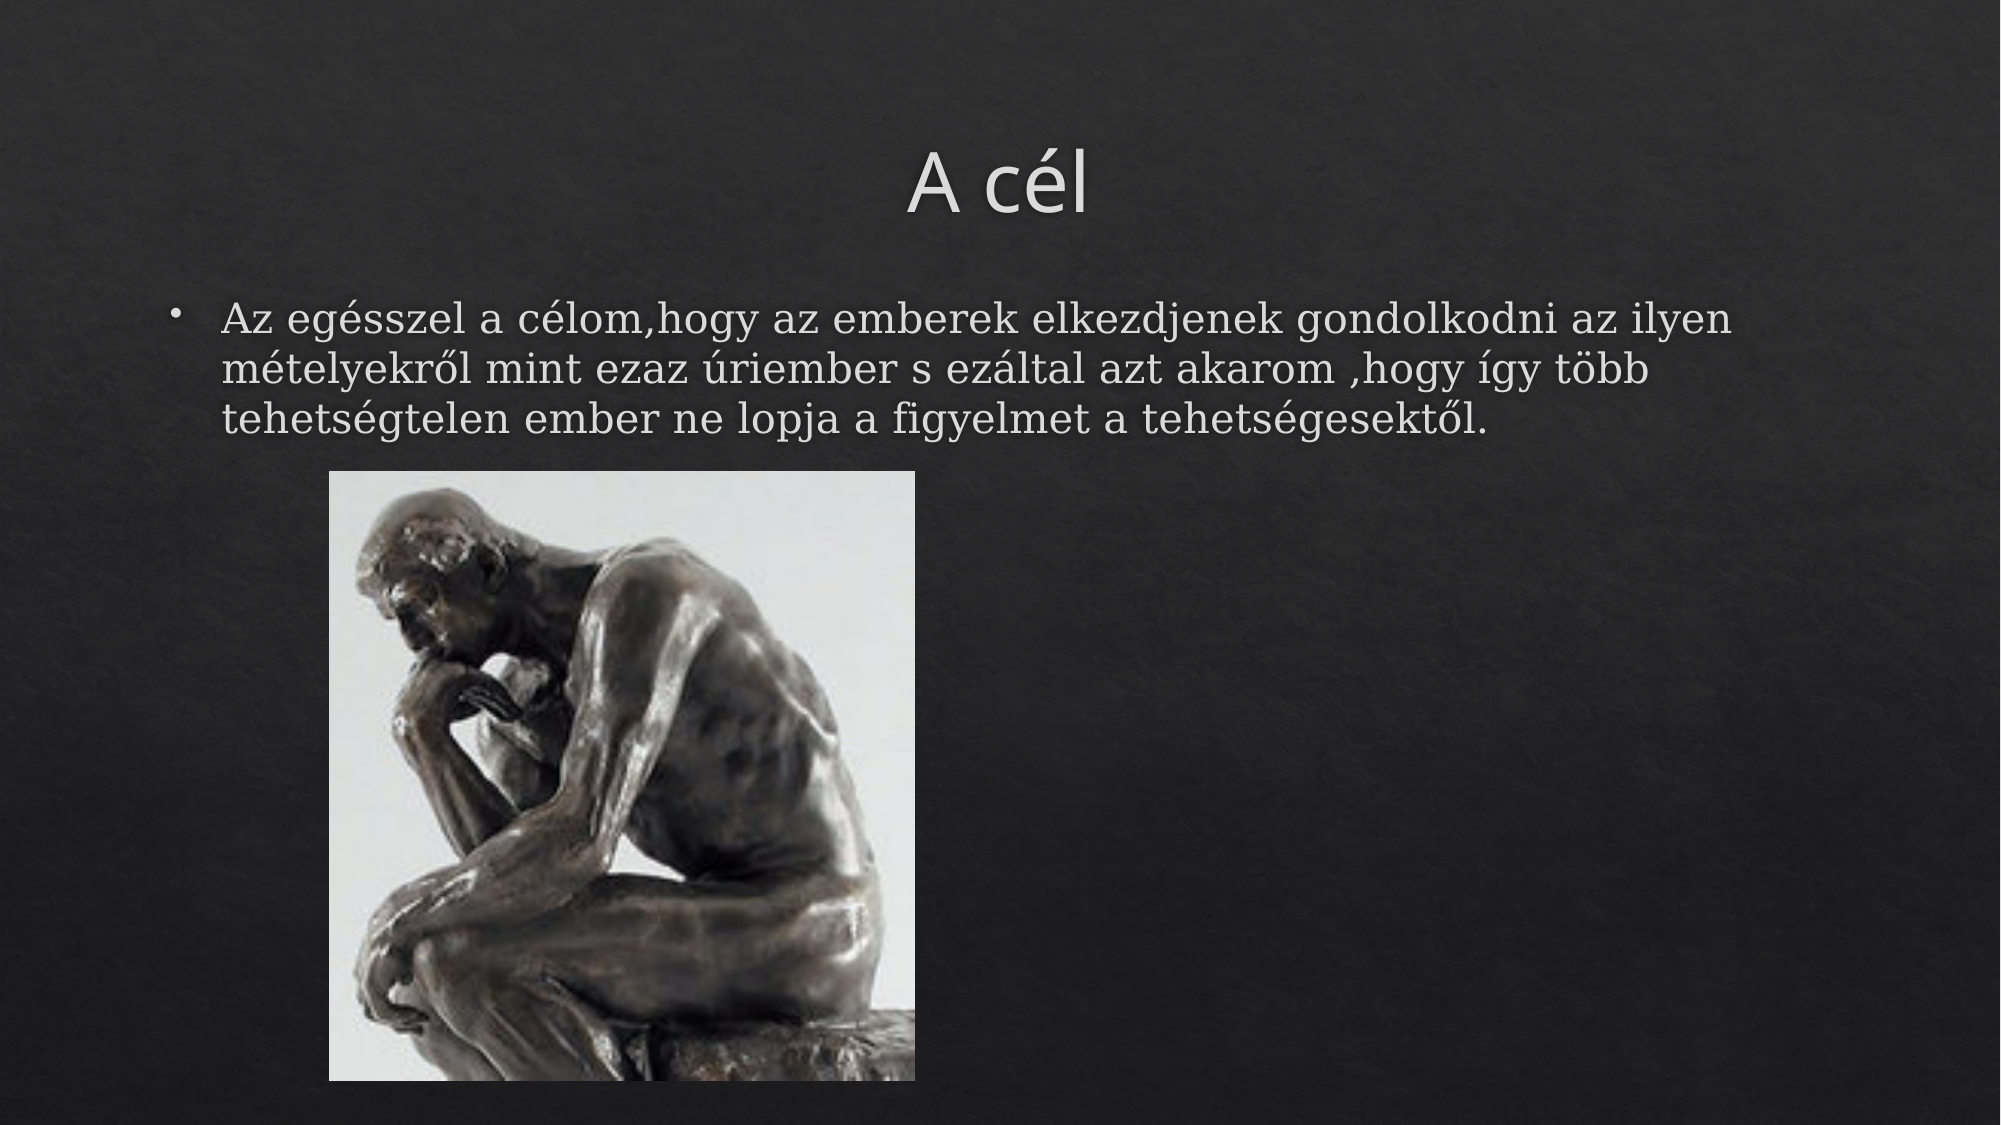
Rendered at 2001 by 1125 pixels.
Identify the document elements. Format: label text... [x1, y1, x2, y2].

title A cél [149, 99, 1849, 260]
picture [329, 471, 915, 1081]
list Az egésszel a célom,hogy az emberek elkezdjenek gondolkodni az ilyen mételyekről mint ezaz úriember s ezáltal azt akarom ,hogy így több tehetségtelen ember ne lopja a figyelmet a tehetségesektől. [149, 284, 1849, 950]
